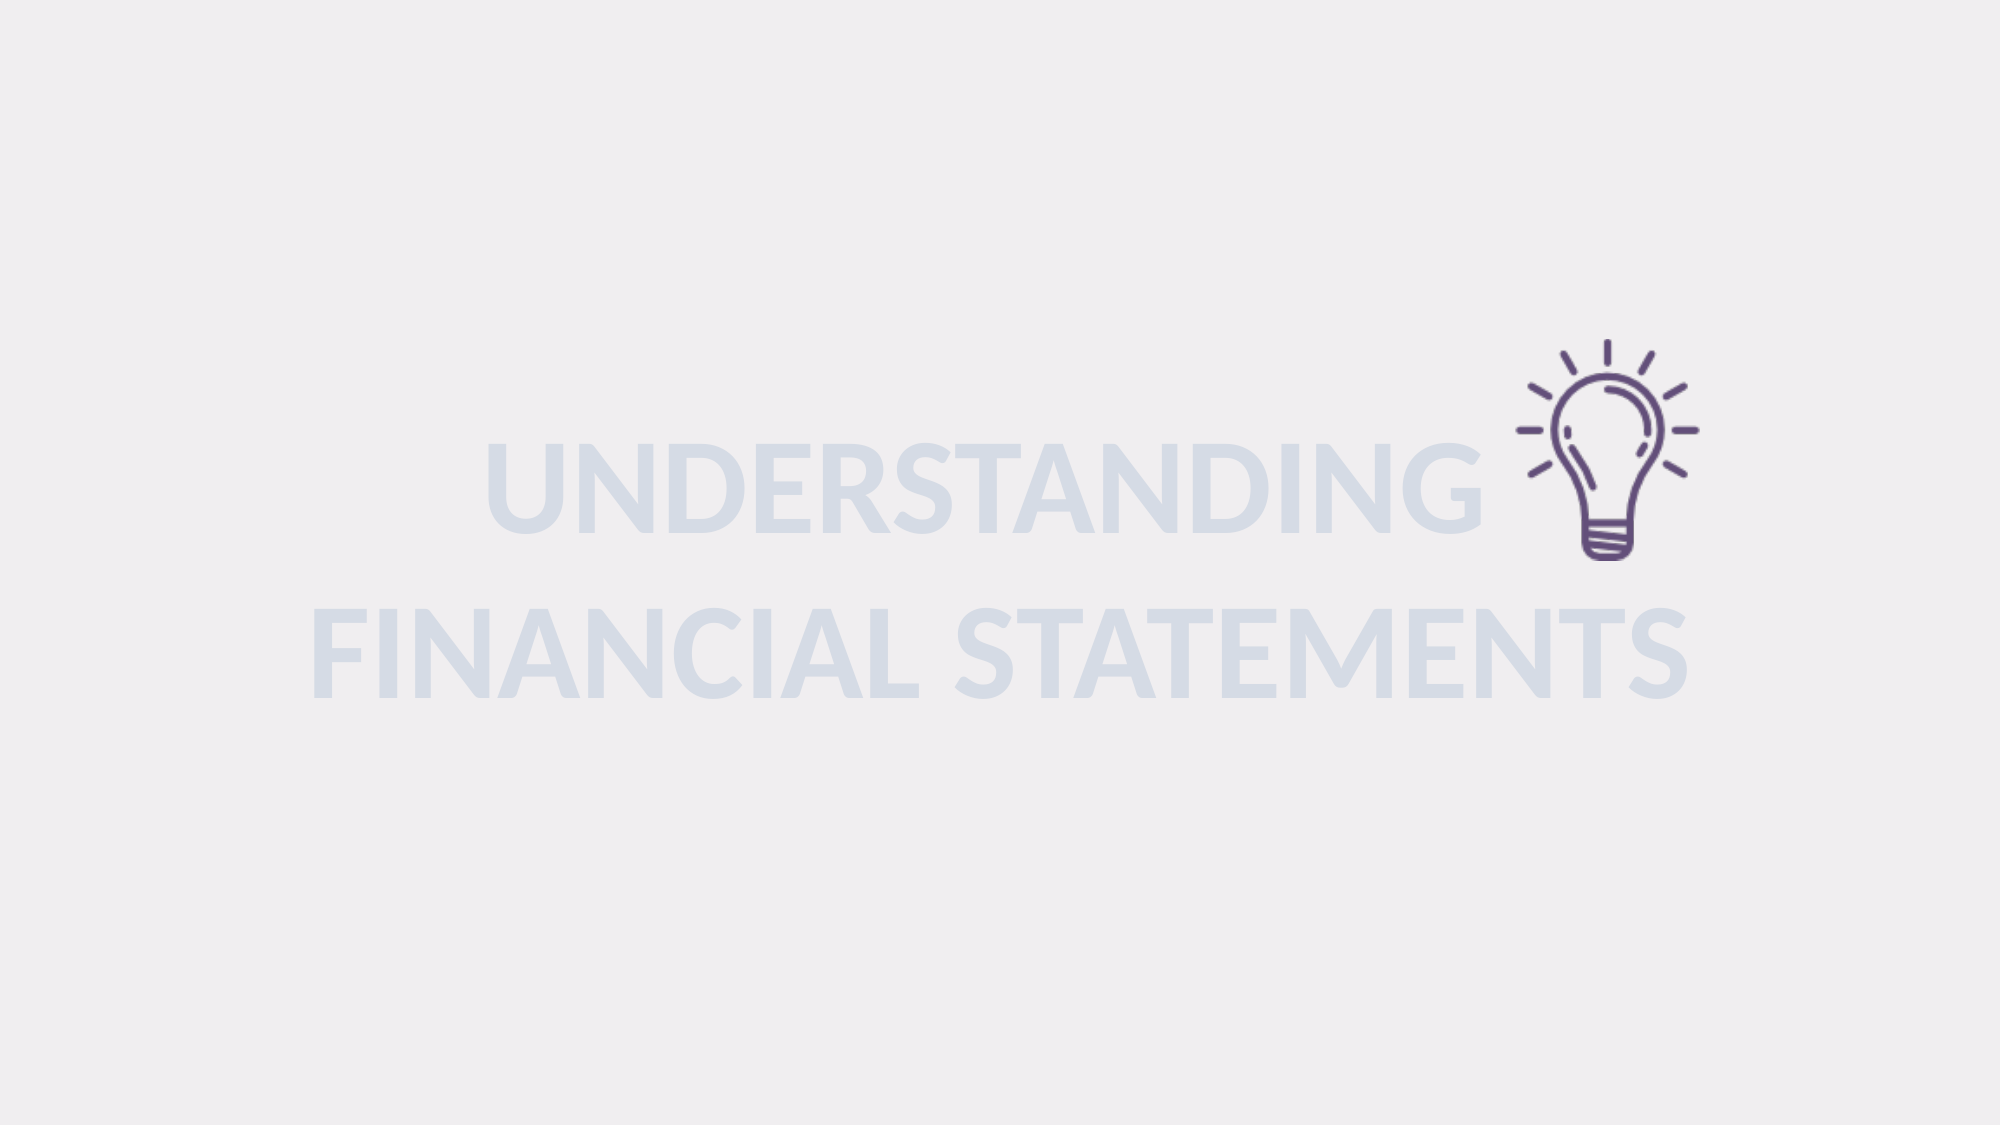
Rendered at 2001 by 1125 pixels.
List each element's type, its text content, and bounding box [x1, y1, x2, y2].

text_box UNDERSTANDING FINANCIAL STATEMENTS [285, 388, 1715, 734]
picture [1497, 339, 1719, 561]
